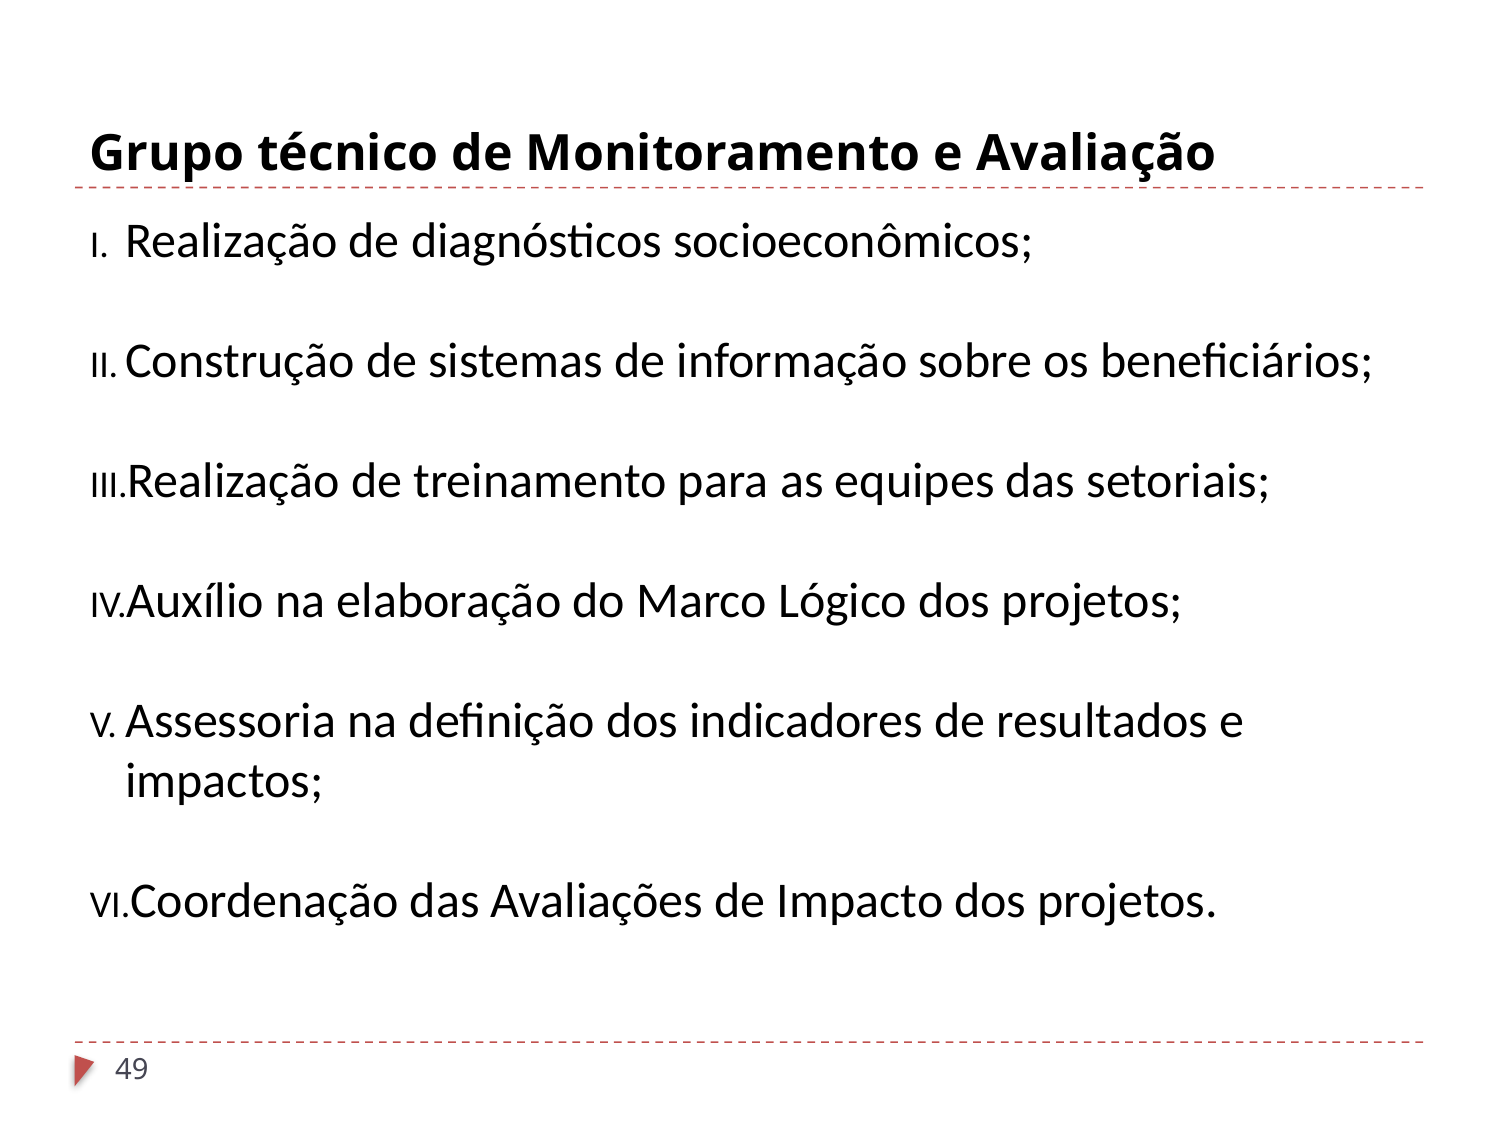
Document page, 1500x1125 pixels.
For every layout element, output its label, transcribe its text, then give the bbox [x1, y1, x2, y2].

text_box Realização de diagnósticos socioeconômicos; Construção de sistemas de informação sobre os beneficiários; Realização de treinamento para as equipes das setoriais; Auxílio na elaboração do Marco Lógico dos projetos; Assessoria na definição dos indicadores de resultados e impactos; Coordenação das Avaliações de Impacto dos projetos. [75, 200, 1425, 1010]
text_box Grupo técnico de Monitoramento e Avaliação [75, 24, 1425, 188]
text_box <número> [100, 1042, 426, 1103]
